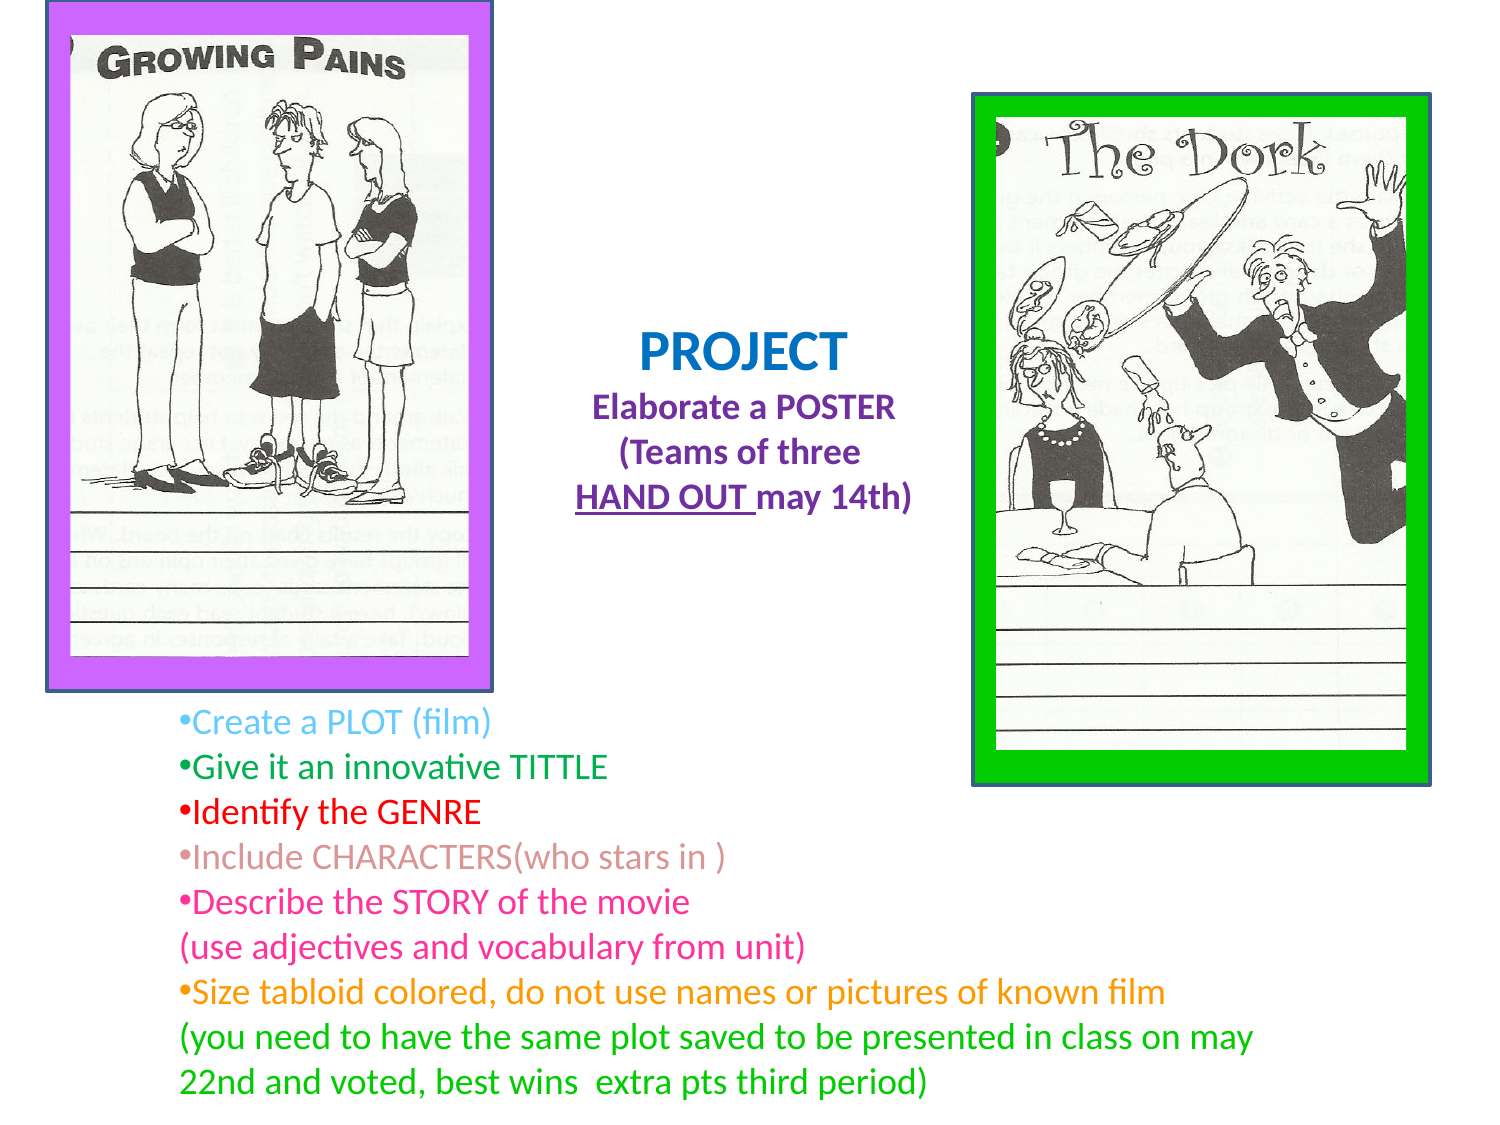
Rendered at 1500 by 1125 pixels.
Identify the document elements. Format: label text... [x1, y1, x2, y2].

text_box PROJECT Elaborate a POSTER (Teams of three HAND OUT may 14th) Create a PLOT (film) Give it an innovative TITTLE Identify the GENRE Include CHARACTERS(who stars in ) Describe the STORY of the movie (use adjectives and vocabulary from unit) Size tabloid colored, do not use names or pictures of known film (you need to have the same plot saved to be presented in class on may 22nd and voted, best wins extra pts third period) [164, 304, 1325, 1125]
picture [995, 116, 1407, 751]
text_box [45, 0, 494, 693]
text_box [971, 92, 1432, 787]
picture [70, 34, 469, 657]
